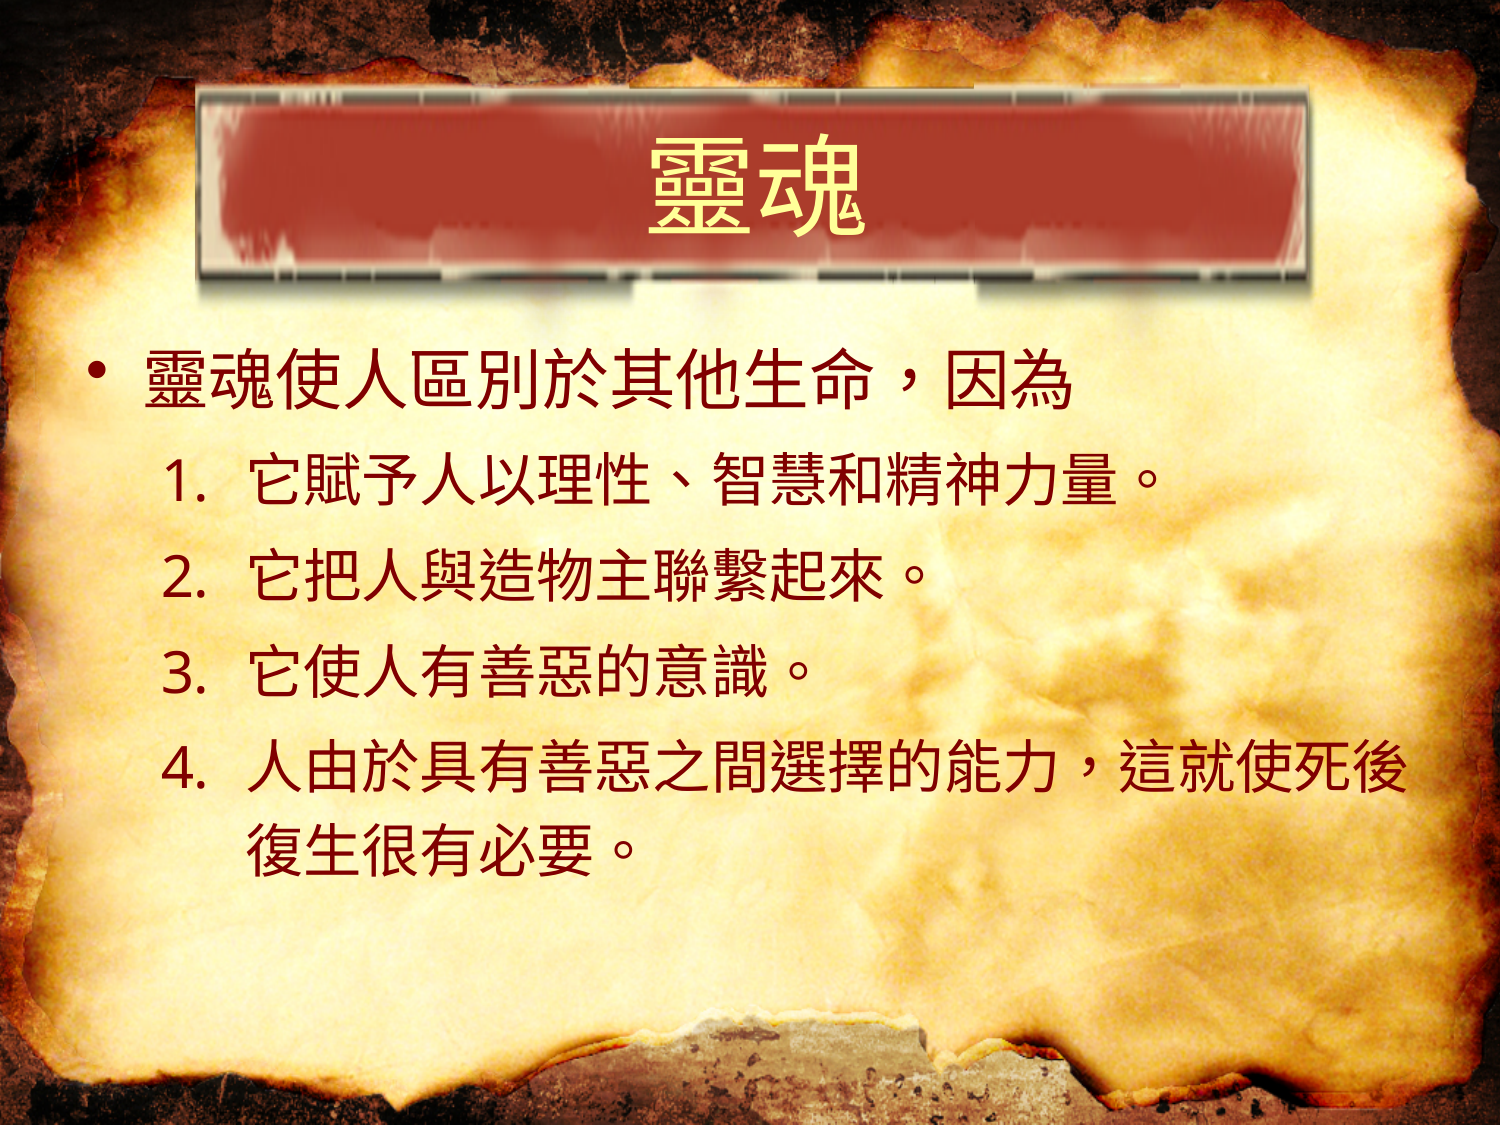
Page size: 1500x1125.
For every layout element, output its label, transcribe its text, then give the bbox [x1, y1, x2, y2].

picture [0, 0, 1500, 1125]
list 靈魂使人區別於其他生命，因為 它賦予人以理性、智慧和精神力量。 它把人與造物主聯繫起來。 它使人有善惡的意識。 人由於具有善惡之間選擇的能力，這就使死後復生很有必要。 [70, 314, 1459, 1094]
